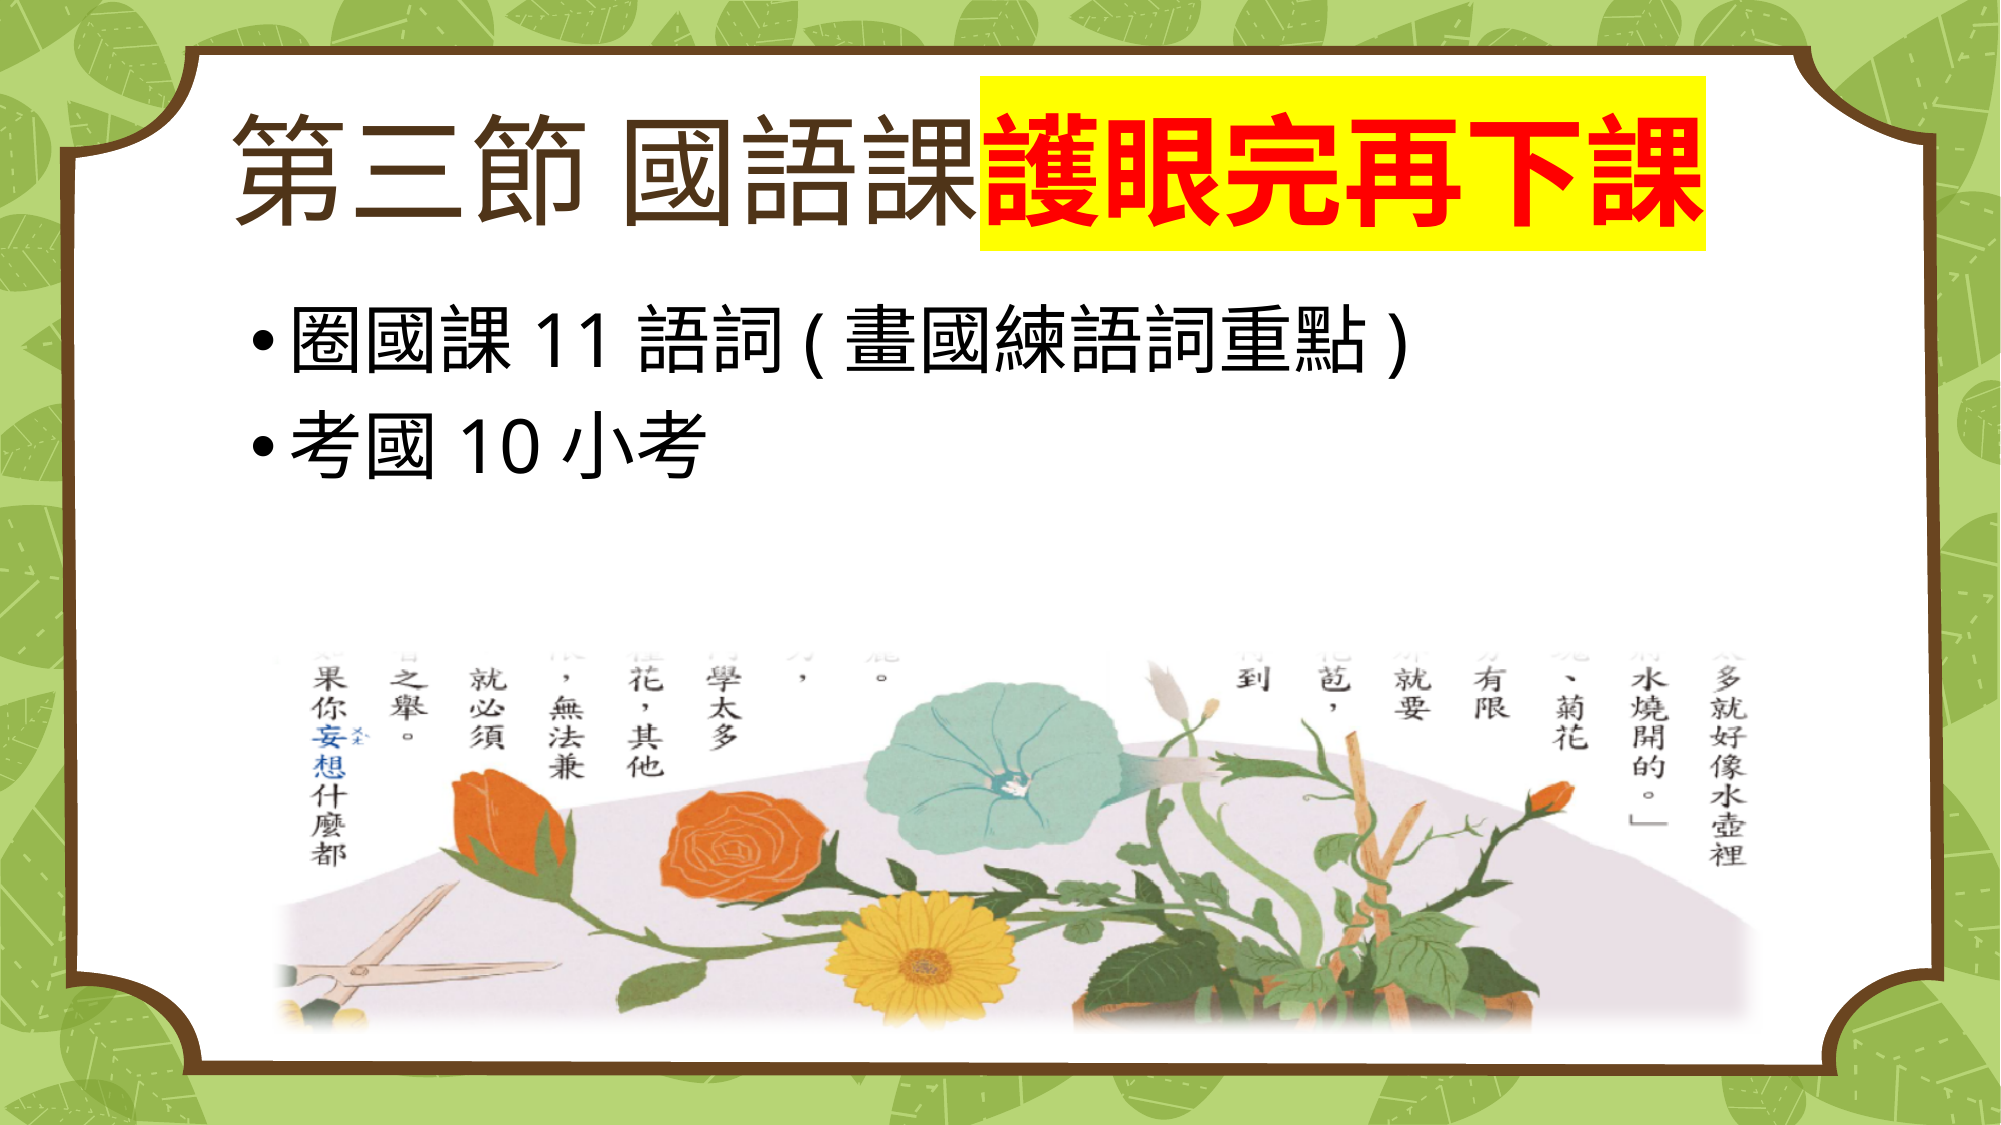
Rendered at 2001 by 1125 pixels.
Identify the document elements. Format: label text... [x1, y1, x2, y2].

list 圈國課11語詞(畫國練語詞重點) 考國10小考 [235, 295, 1799, 1093]
picture [271, 651, 1763, 1034]
title 第三節 國語課護眼完再下課 [212, 74, 1788, 250]
